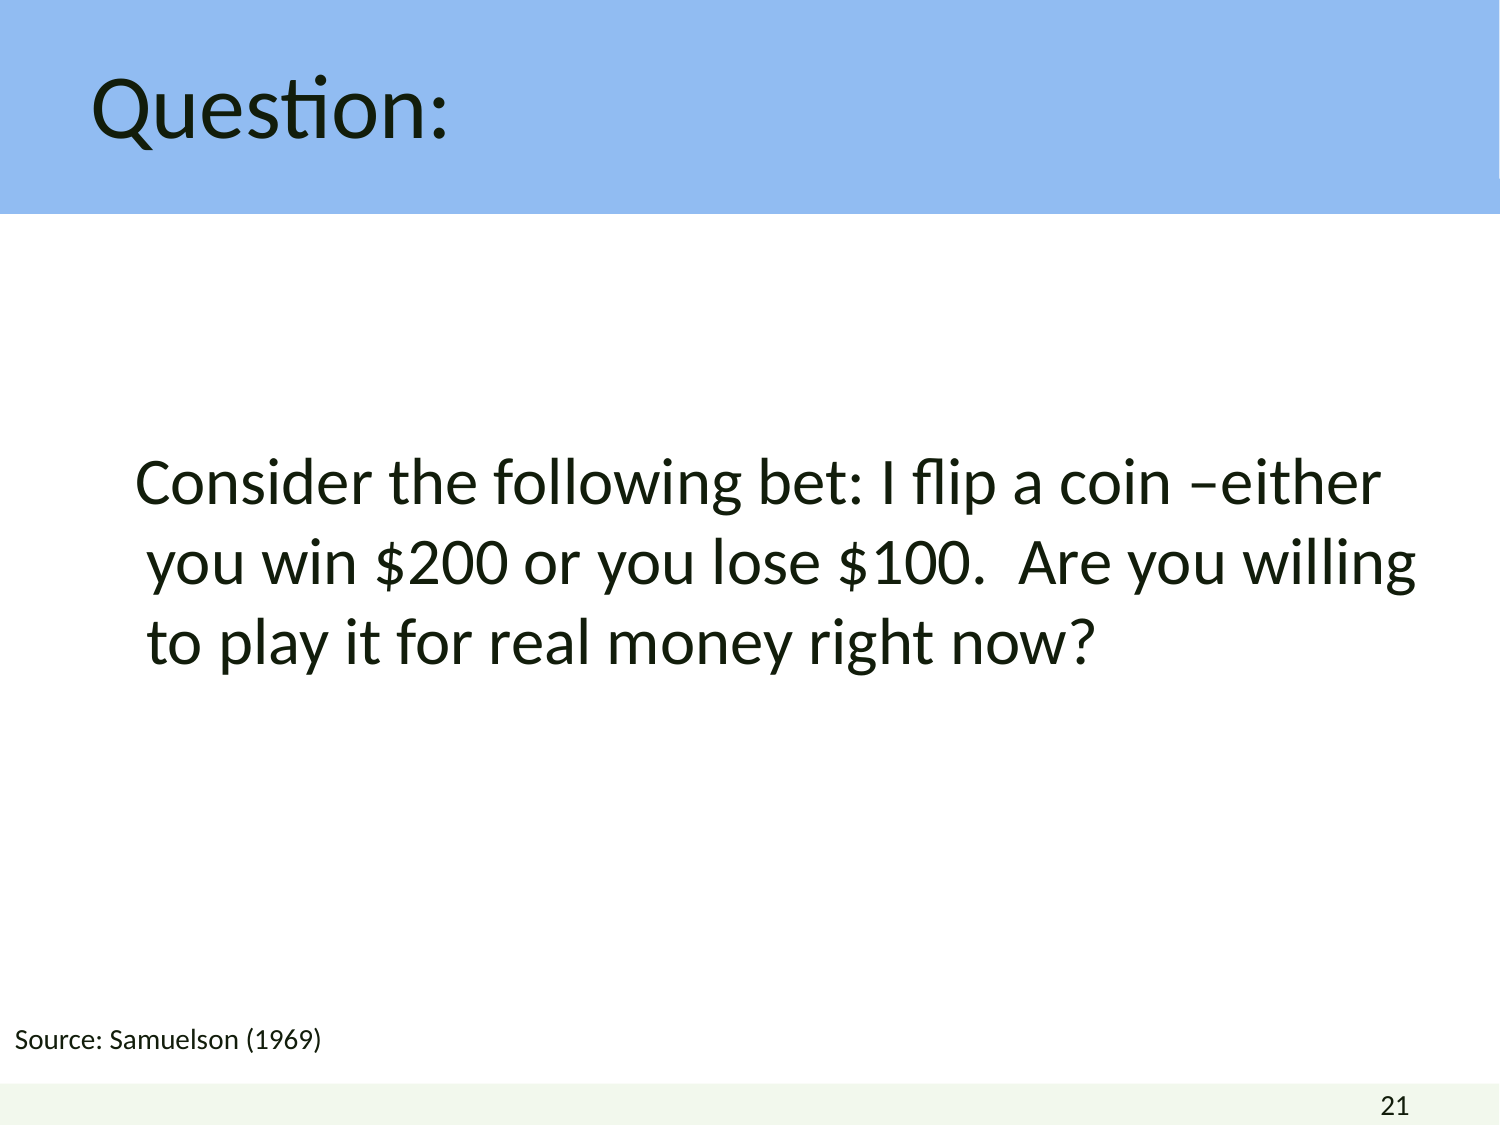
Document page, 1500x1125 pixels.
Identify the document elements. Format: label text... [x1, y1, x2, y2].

list Consider the following bet: I flip a coin –either you win $200 or you lose $100. Are you willing to play it for real money right now? [74, 243, 1436, 1000]
text_box Source: Samuelson (1969) [0, 987, 1238, 1063]
title Question: [74, 42, 1436, 162]
slide_number 21 [1074, 1078, 1426, 1125]
